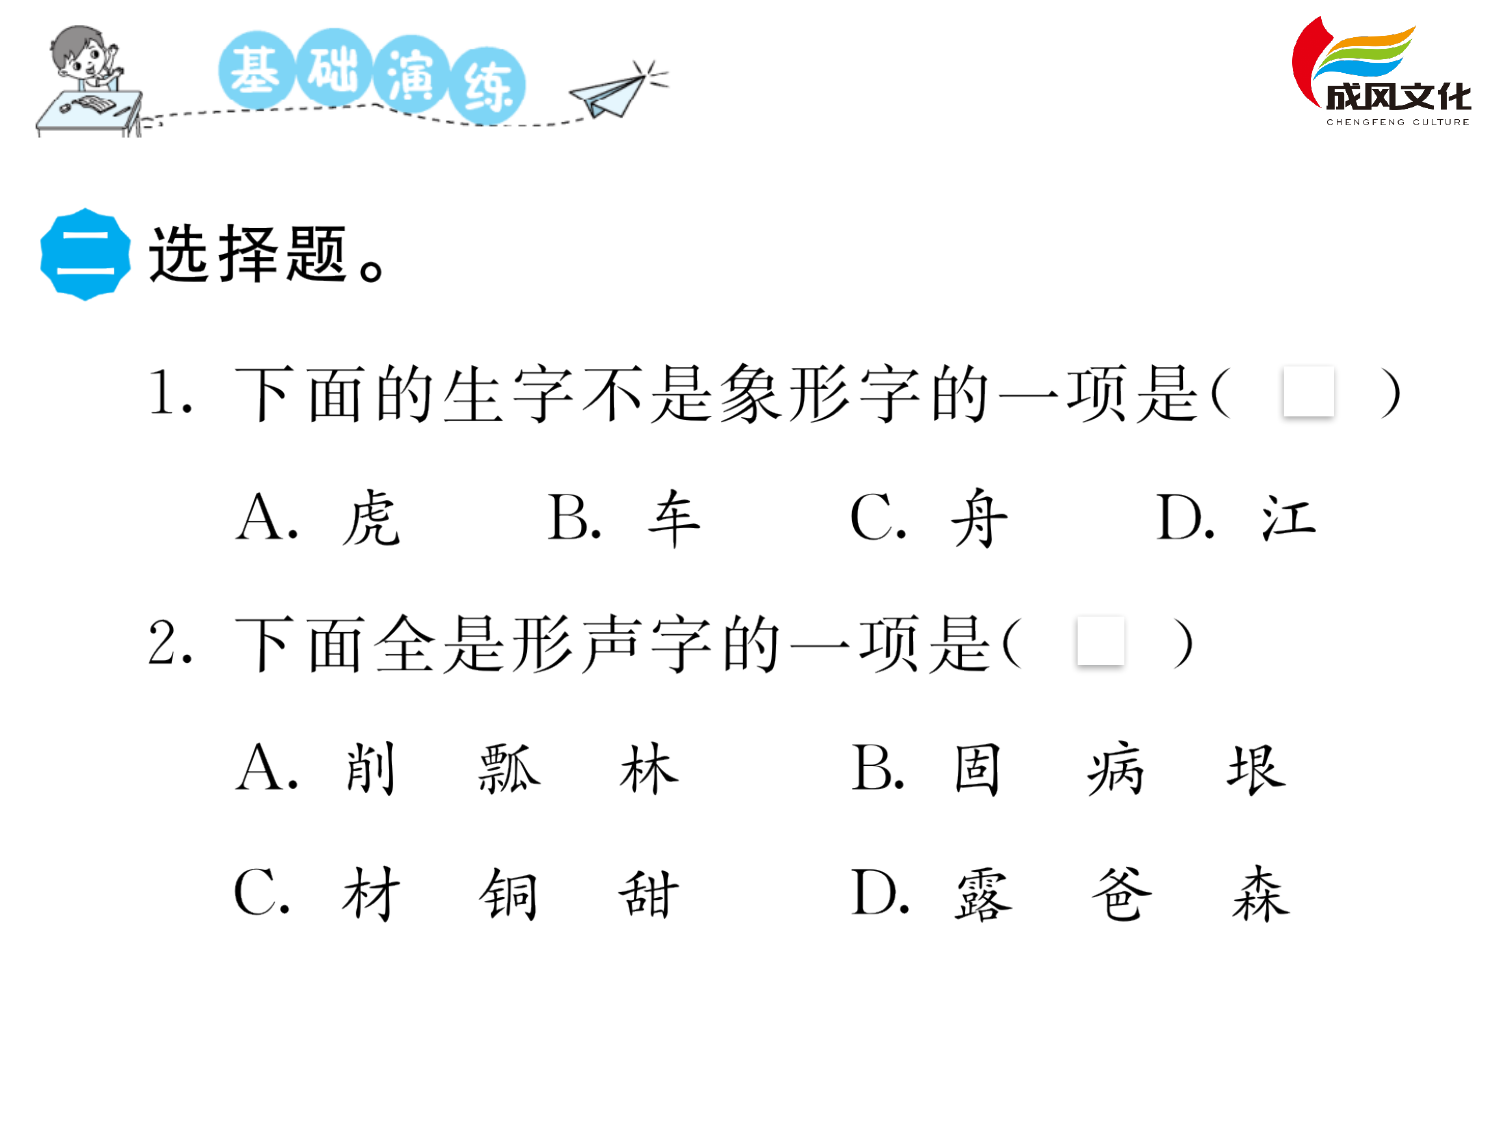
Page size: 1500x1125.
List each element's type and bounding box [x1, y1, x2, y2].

picture [35, 176, 1453, 952]
picture [29, 10, 680, 149]
picture [1281, 0, 1489, 136]
